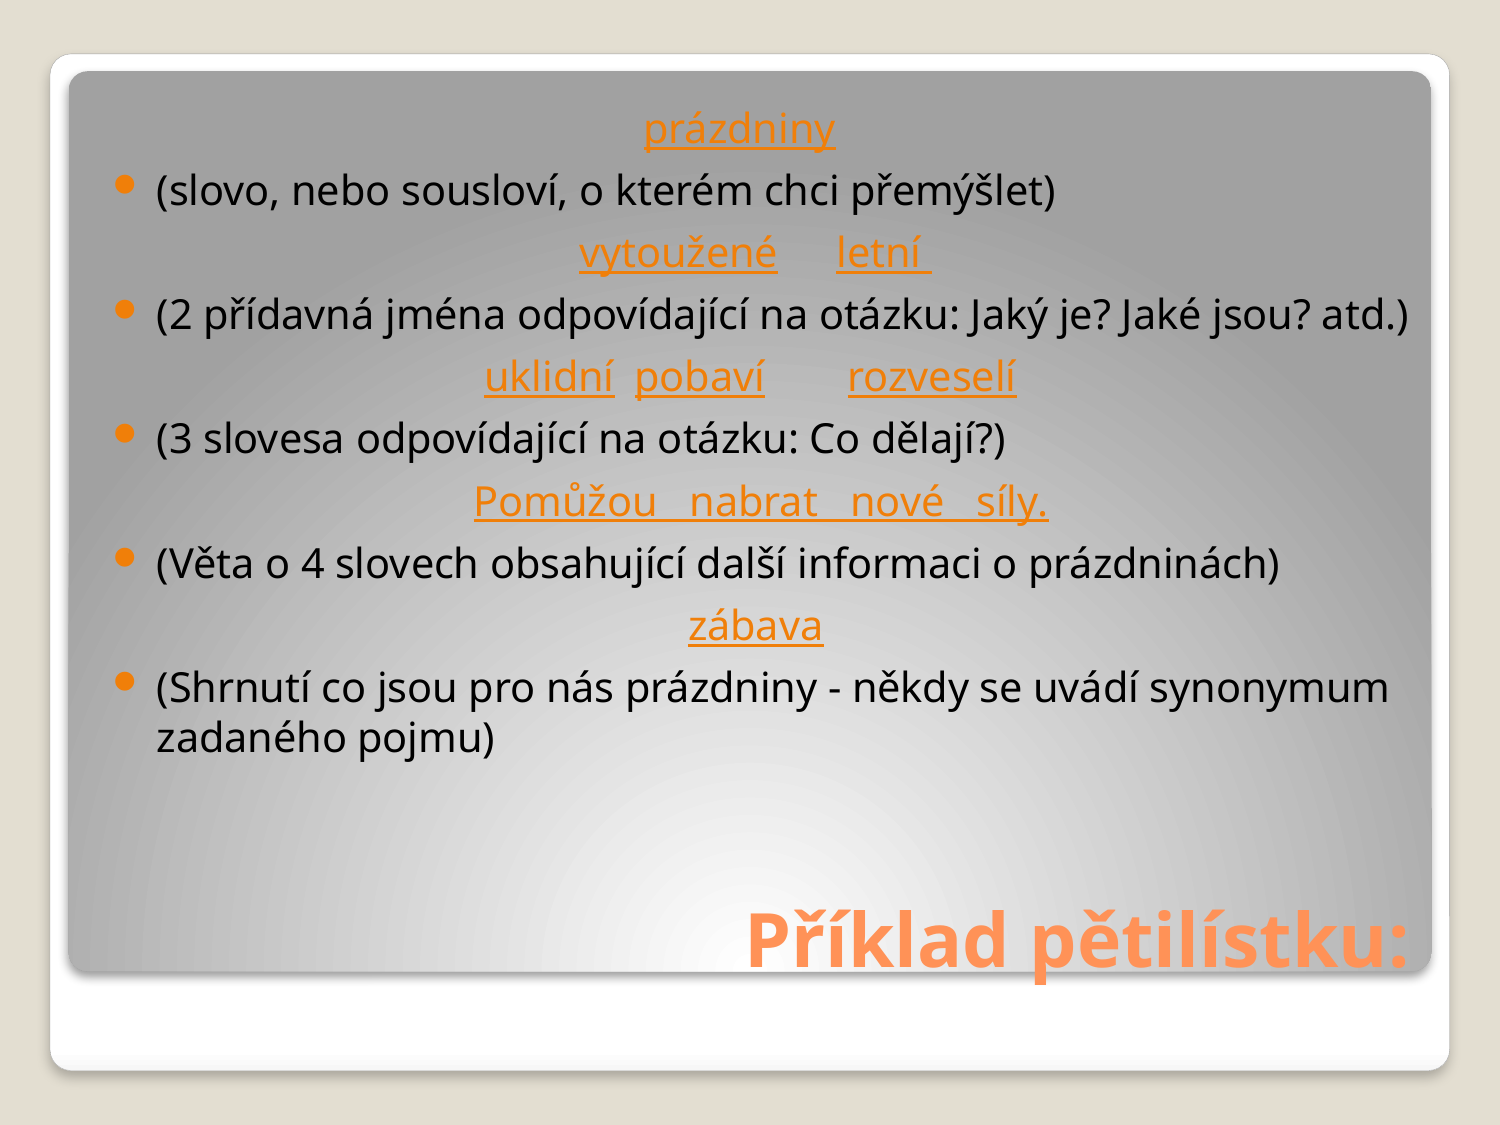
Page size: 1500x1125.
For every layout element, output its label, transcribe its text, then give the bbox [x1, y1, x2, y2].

title Příklad pětilístku: [82, 817, 1425, 991]
list prázdniny (slovo, nebo sousloví, o kterém chci přemýšlet) vytoužené letní (2 přídavná jména odpovídající na otázku: Jaký je? Jaké jsou? atd.) uklidní pobaví rozveselí (3 slovesa odpovídající na otázku: Co dělají?) Pomůžou nabrat nové síly. (Věta o 4 slovech obsahující další informaci o prázdninách) zábava (Shrnutí co jsou pro nás prázdniny - někdy se uvádí synonymum zadaného pojmu) [82, 86, 1425, 774]
